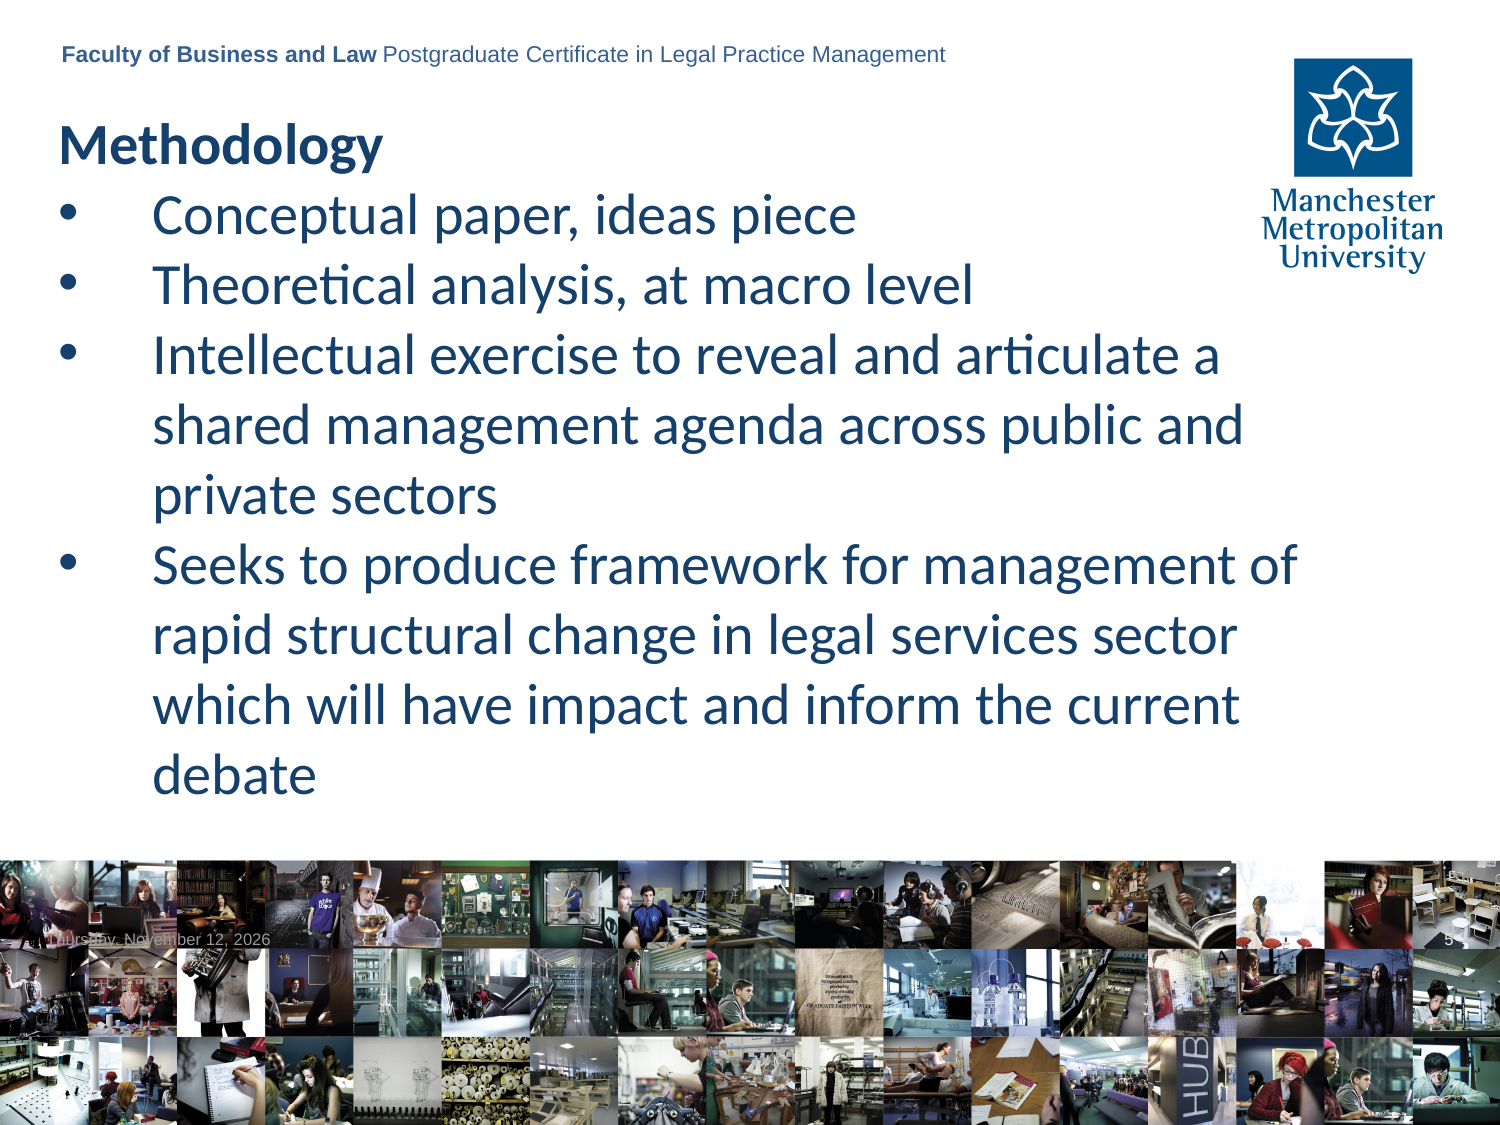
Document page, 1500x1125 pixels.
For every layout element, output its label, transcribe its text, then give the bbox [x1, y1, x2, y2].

text_box [43, 316, 1319, 779]
text_box Methodology Conceptual paper, ideas piece Theoretical analysis, at macro level Intellectual exercise to reveal and articulate a shared management agenda across public and private sectors Seeks to produce framework for management of rapid structural change in legal services sector which will have impact and inform the current debate [43, 99, 1319, 316]
text_box [968, 921, 1382, 997]
text_box Tuesday, June 6, 2023 [31, 921, 344, 997]
text_box Methodology Conceptual paper, ideas piece Theoretical analysis, at macro level Intellectual exercise to reveal and articulate a shared management agenda across public and private sectors Seeks to produce framework for management of rapid structural change in legal services sector which will have impact and inform the current debate [43, 779, 1319, 821]
picture [0, 0, 1500, 1125]
text_box 5 [1406, 921, 1469, 997]
text_box Faculty of Business and Law Postgraduate Certificate in Legal Practice Management [46, 28, 1033, 69]
